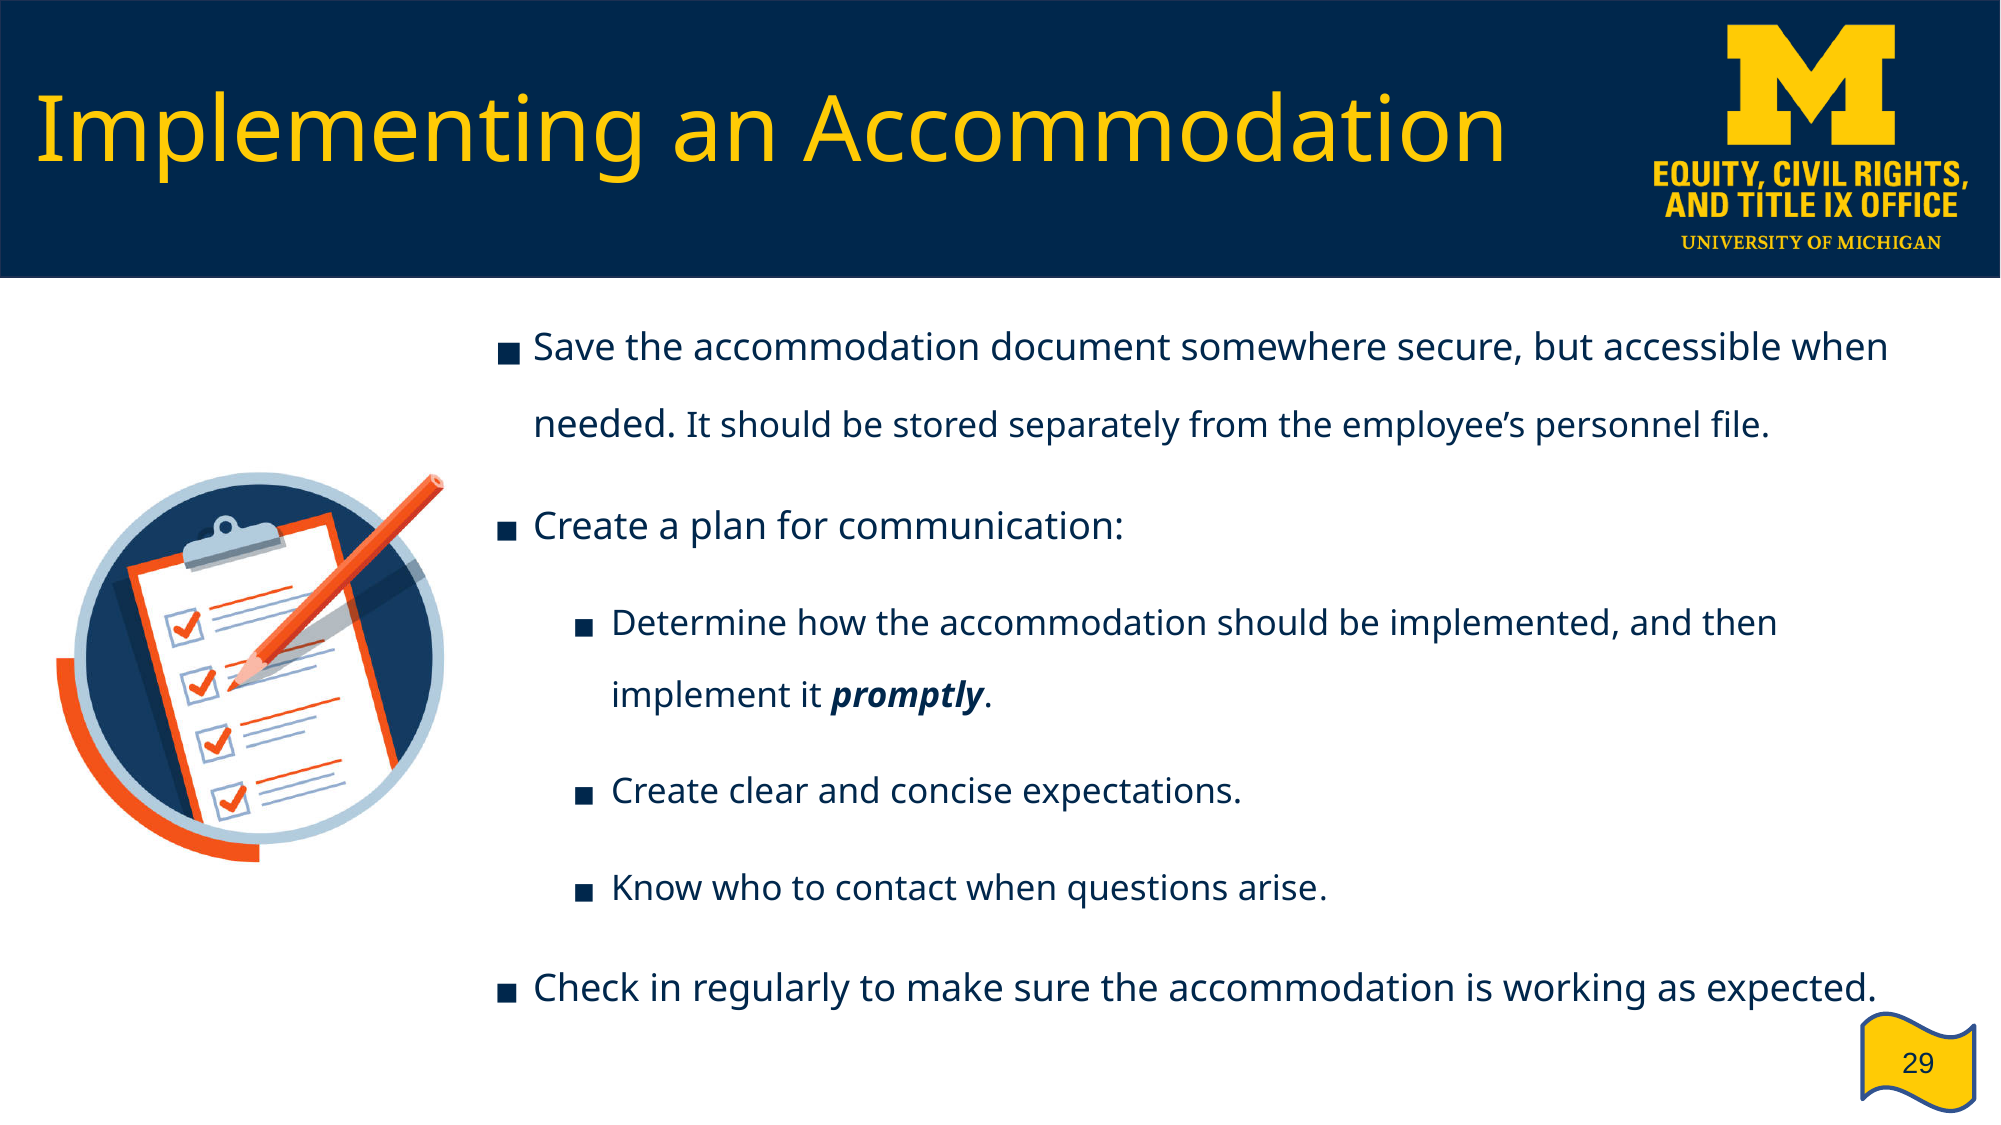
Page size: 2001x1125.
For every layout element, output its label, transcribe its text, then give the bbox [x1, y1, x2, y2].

list Save the accommodation document somewhere secure, but accessible when needed. It should be stored separately from the employee’s personnel file. Create a plan for communication: Determine how the accommodation should be implemented, and then implement it promptly. Create clear and concise expectations. Know who to contact when questions arise. Check in regularly to make sure the accommodation is working as expected. [479, 283, 1980, 1125]
title Implementing an Accommodation [20, 22, 1630, 241]
picture [1601, 0, 2001, 278]
picture [20, 436, 480, 898]
